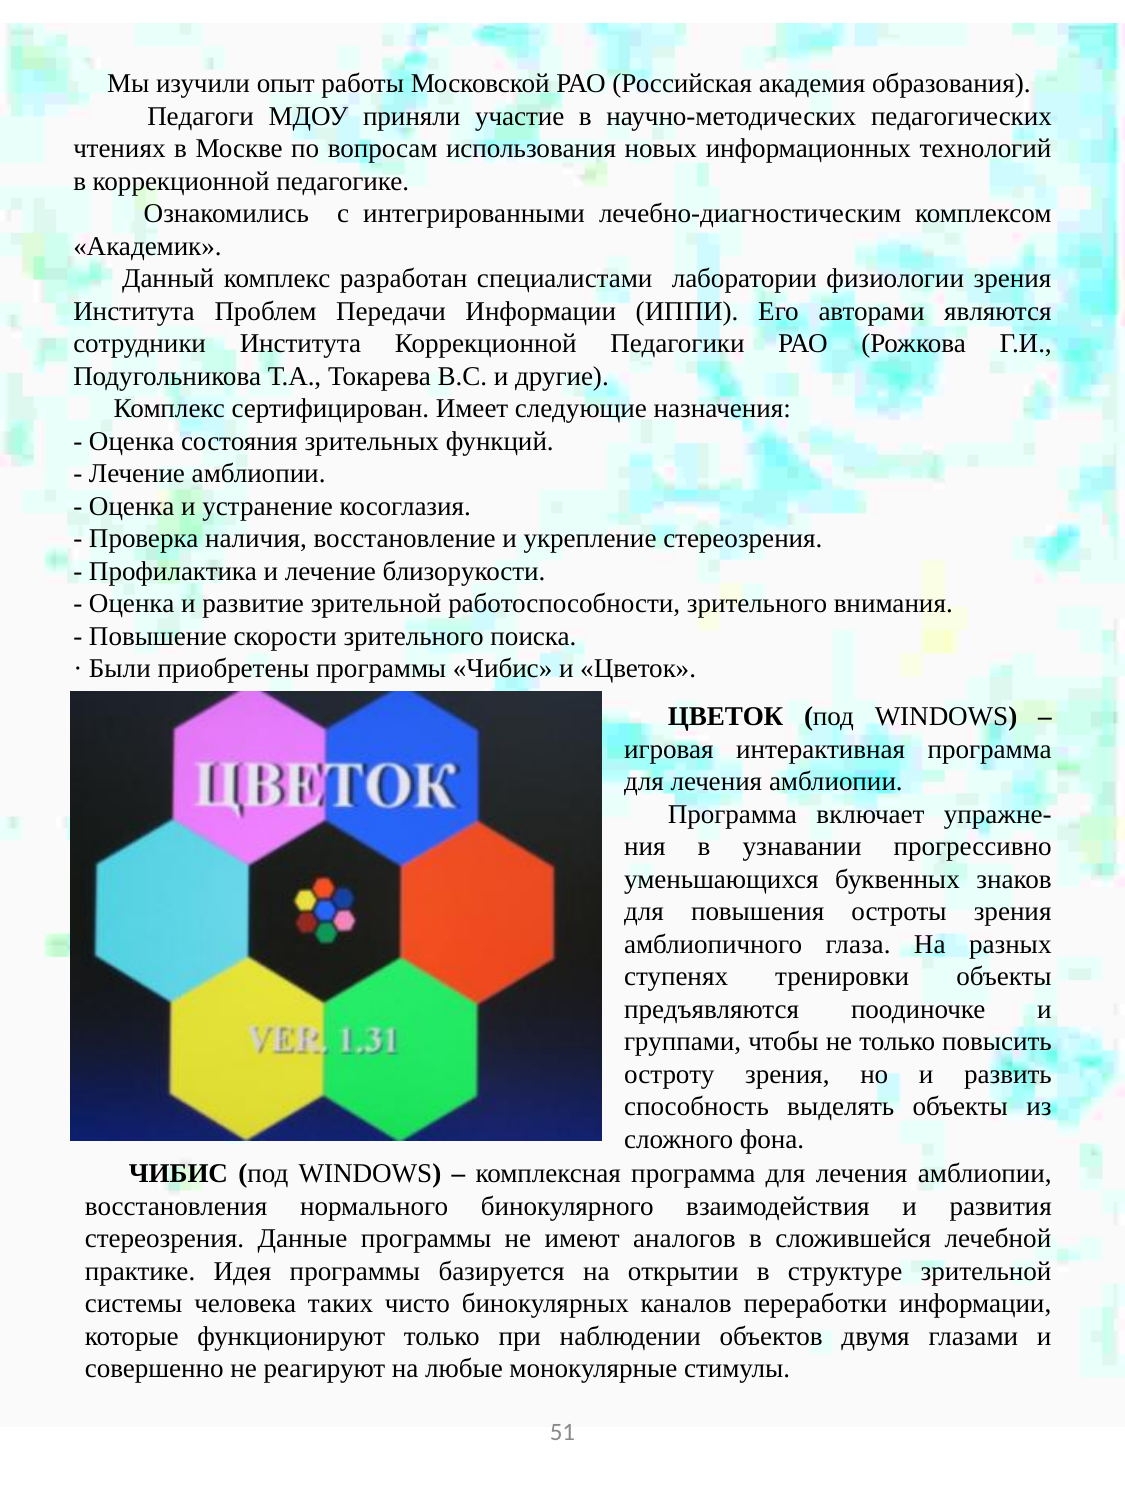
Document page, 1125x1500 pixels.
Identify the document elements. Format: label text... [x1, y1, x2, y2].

picture [0, 23, 1125, 1427]
footer 51 [384, 1435, 741, 1471]
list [70, 691, 602, 1141]
